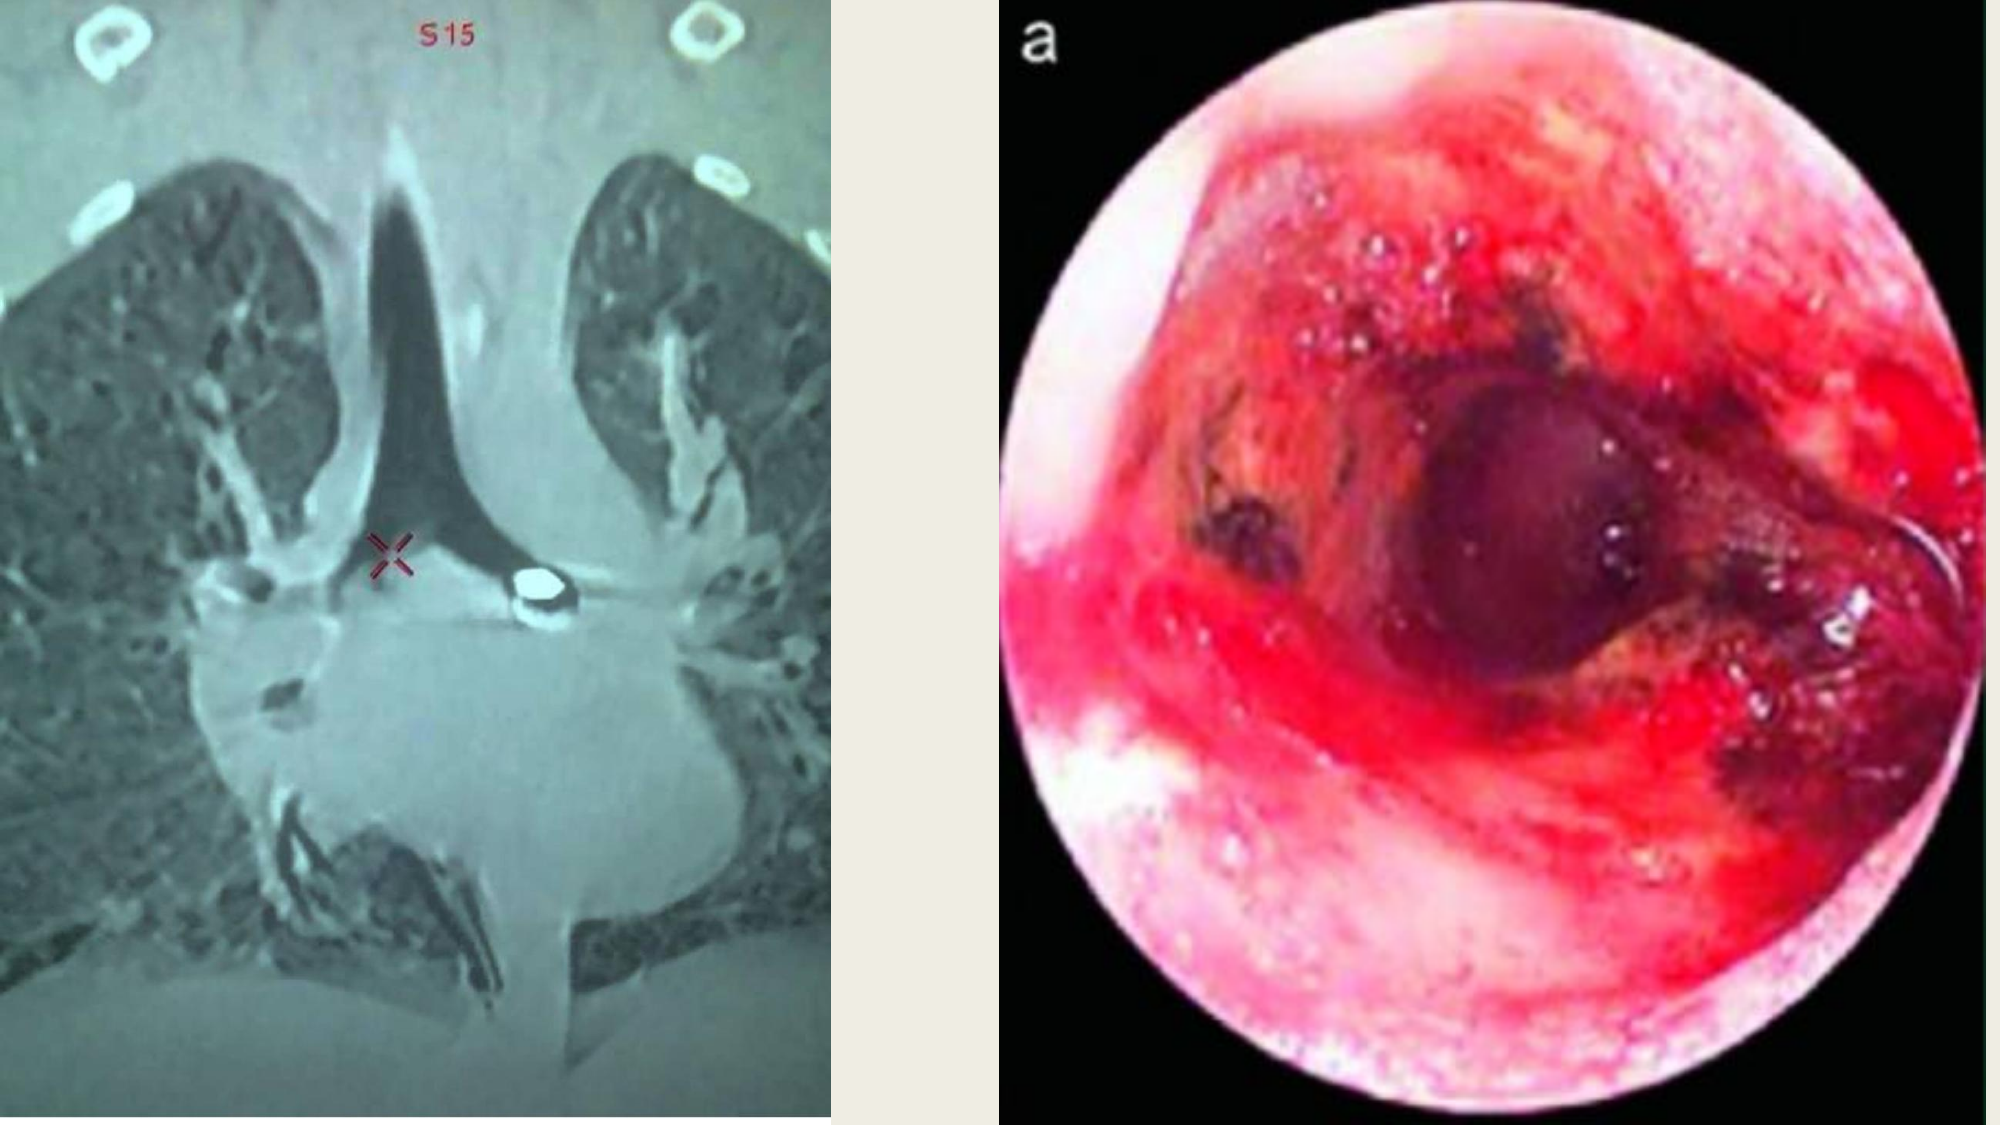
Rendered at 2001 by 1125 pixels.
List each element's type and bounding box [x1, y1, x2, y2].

list [0, 0, 831, 1125]
picture [999, 0, 1986, 1125]
